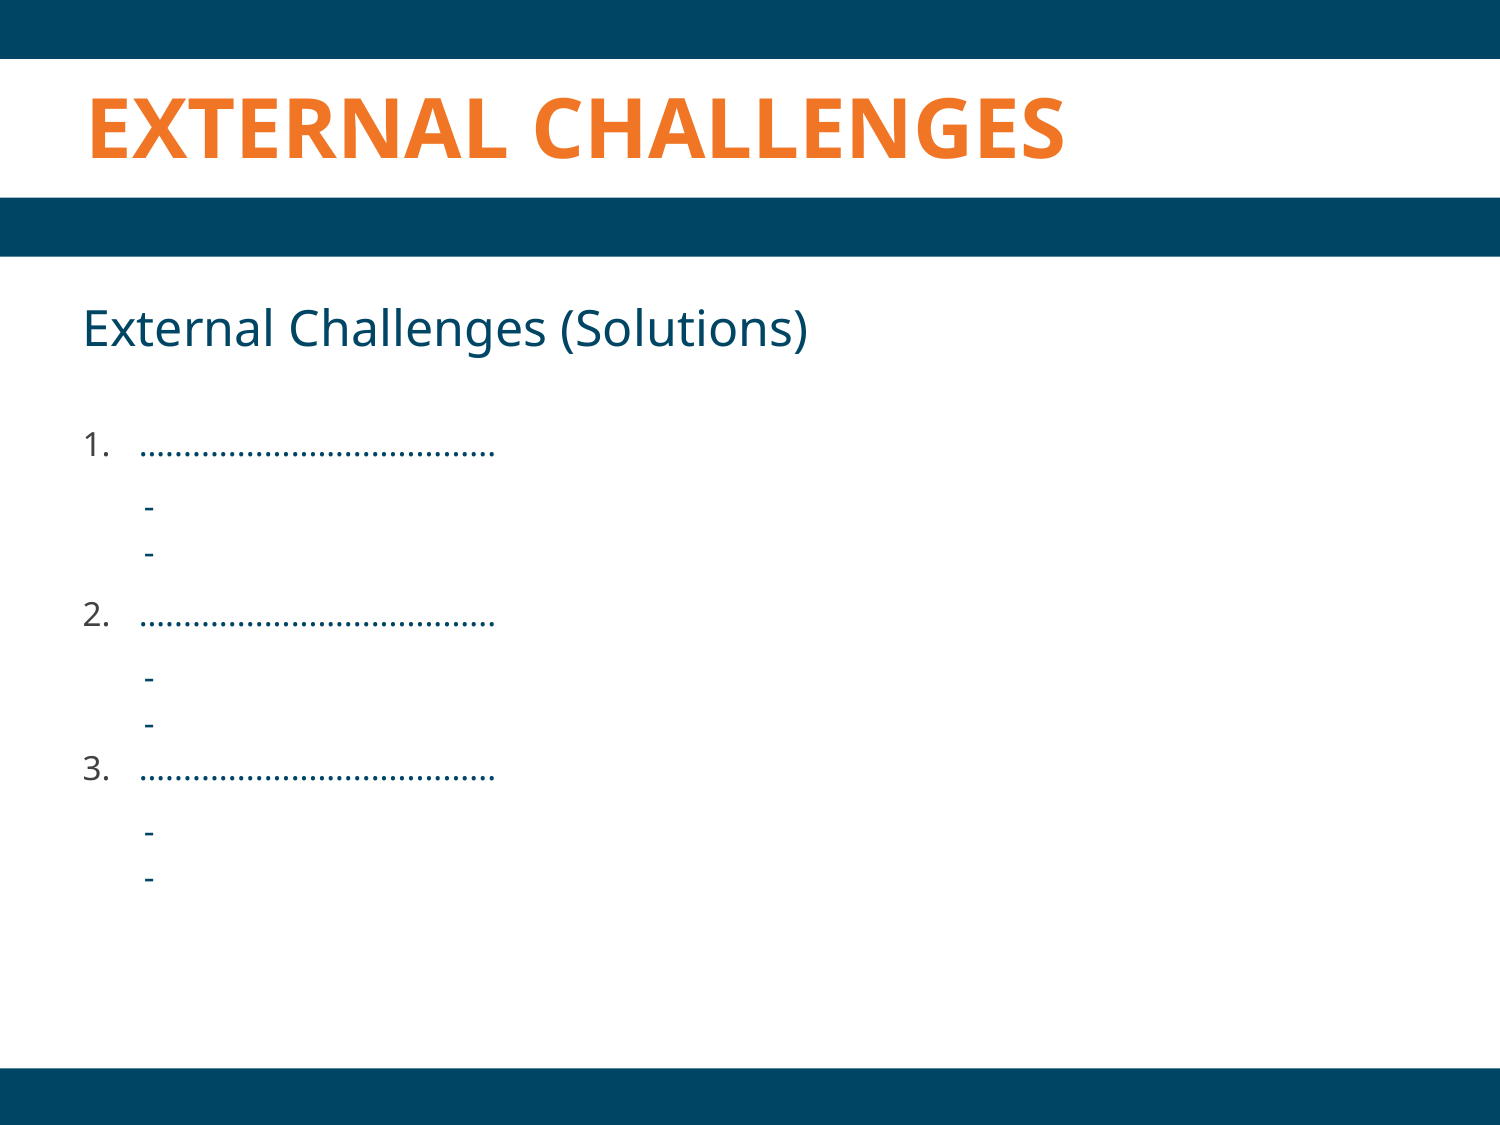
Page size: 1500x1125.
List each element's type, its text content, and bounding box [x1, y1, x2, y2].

text_box [0, 1067, 1500, 1125]
text_box [0, 197, 1500, 258]
text_box External Challenges [70, 60, 1430, 197]
text_box [0, 0, 1500, 60]
text_box External Challenges (Solutions) ….................…................. - - ….................…................. - - ….................…................. - - [70, 295, 1430, 1060]
